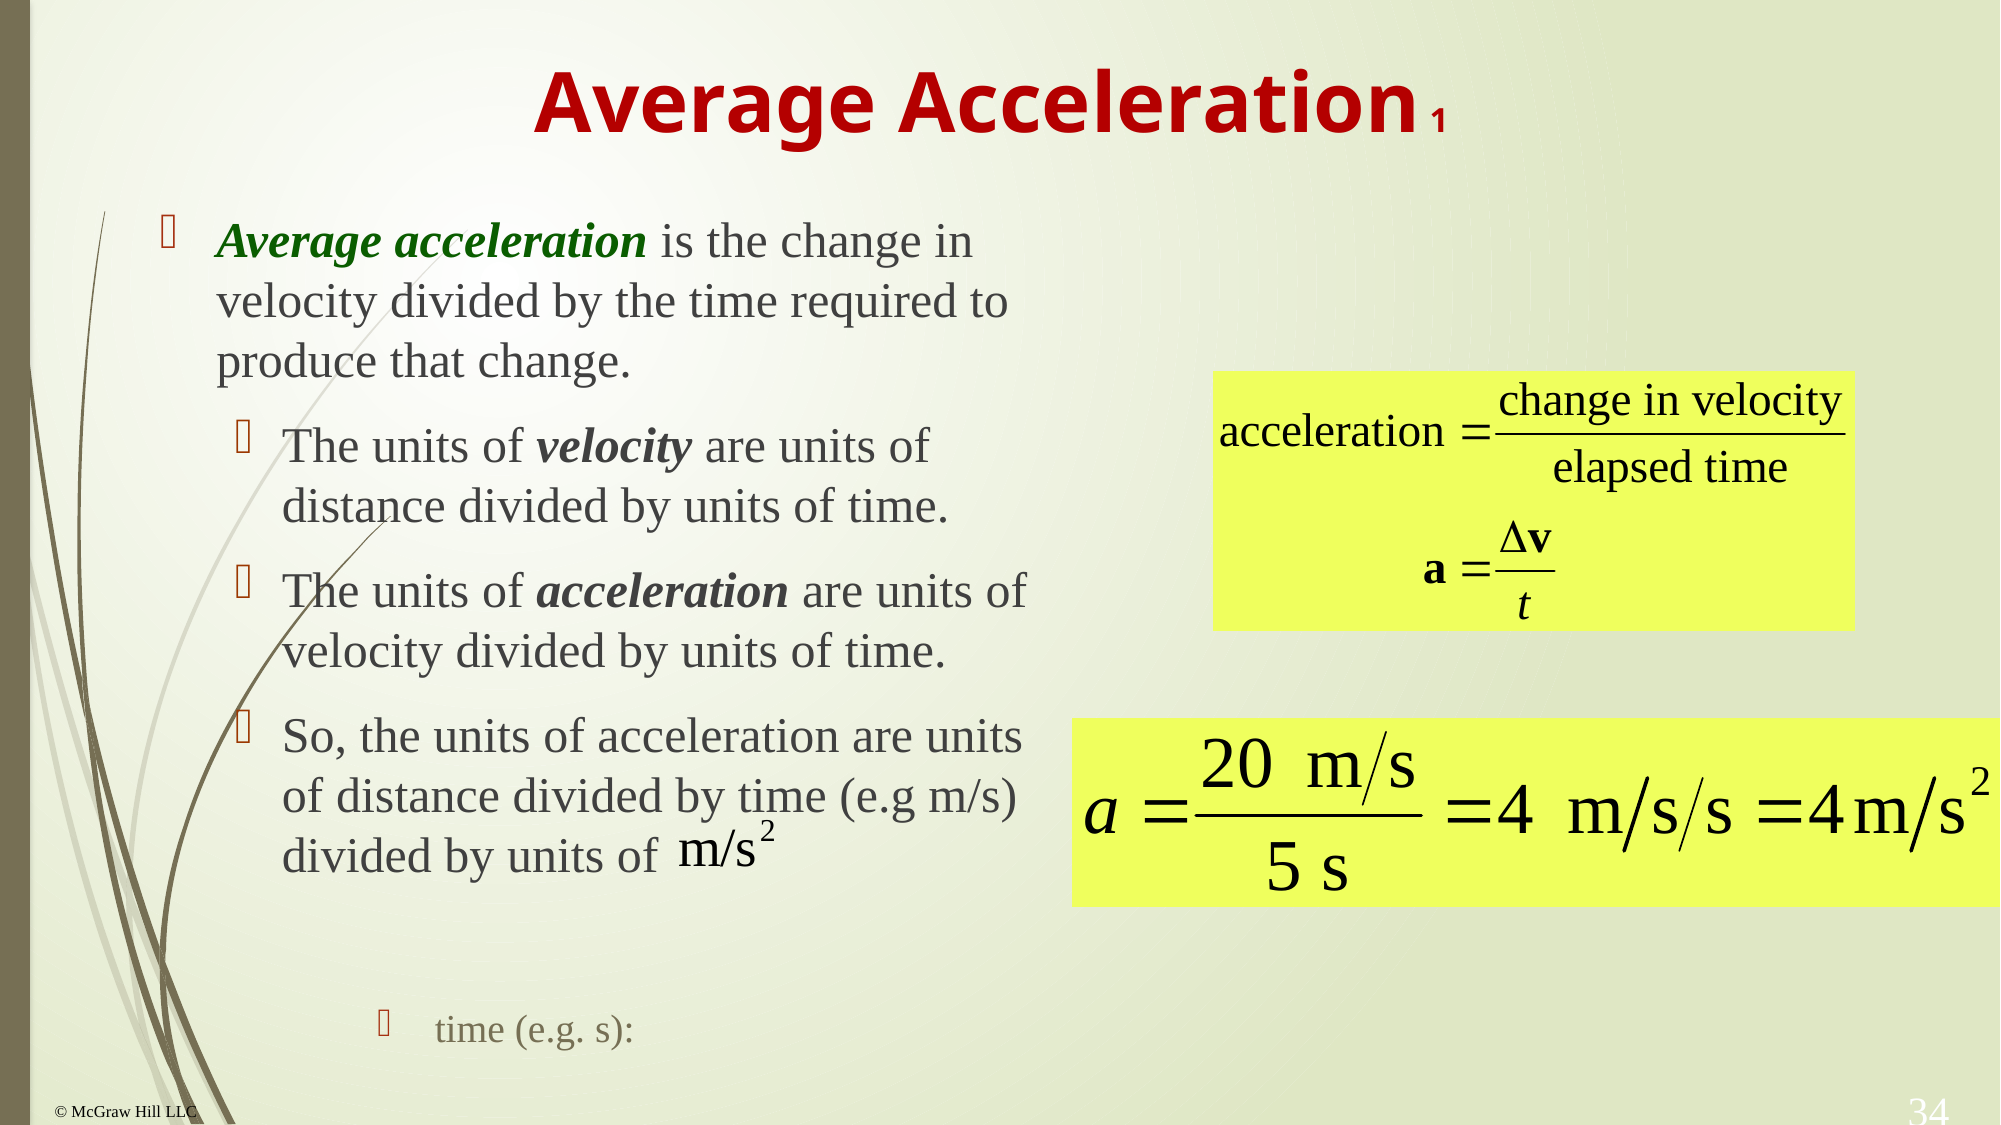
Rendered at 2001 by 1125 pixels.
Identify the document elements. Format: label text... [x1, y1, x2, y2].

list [674, 812, 780, 874]
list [1212, 370, 1856, 631]
title Average Acceleration 1 [66, 32, 1917, 166]
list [1071, 717, 2000, 908]
slide_number 34 [1886, 1096, 1965, 1123]
list time (e.g. s): [362, 995, 651, 1088]
list Average acceleration is the change in velocity divided by the time required to produce that change. The units of velocity are units of distance divided by units of time. The units of acceleration are units of velocity divided by units of time. So, the units of acceleration are units of distance divided by time (e.g m/s) divided by units of [145, 199, 1050, 1000]
